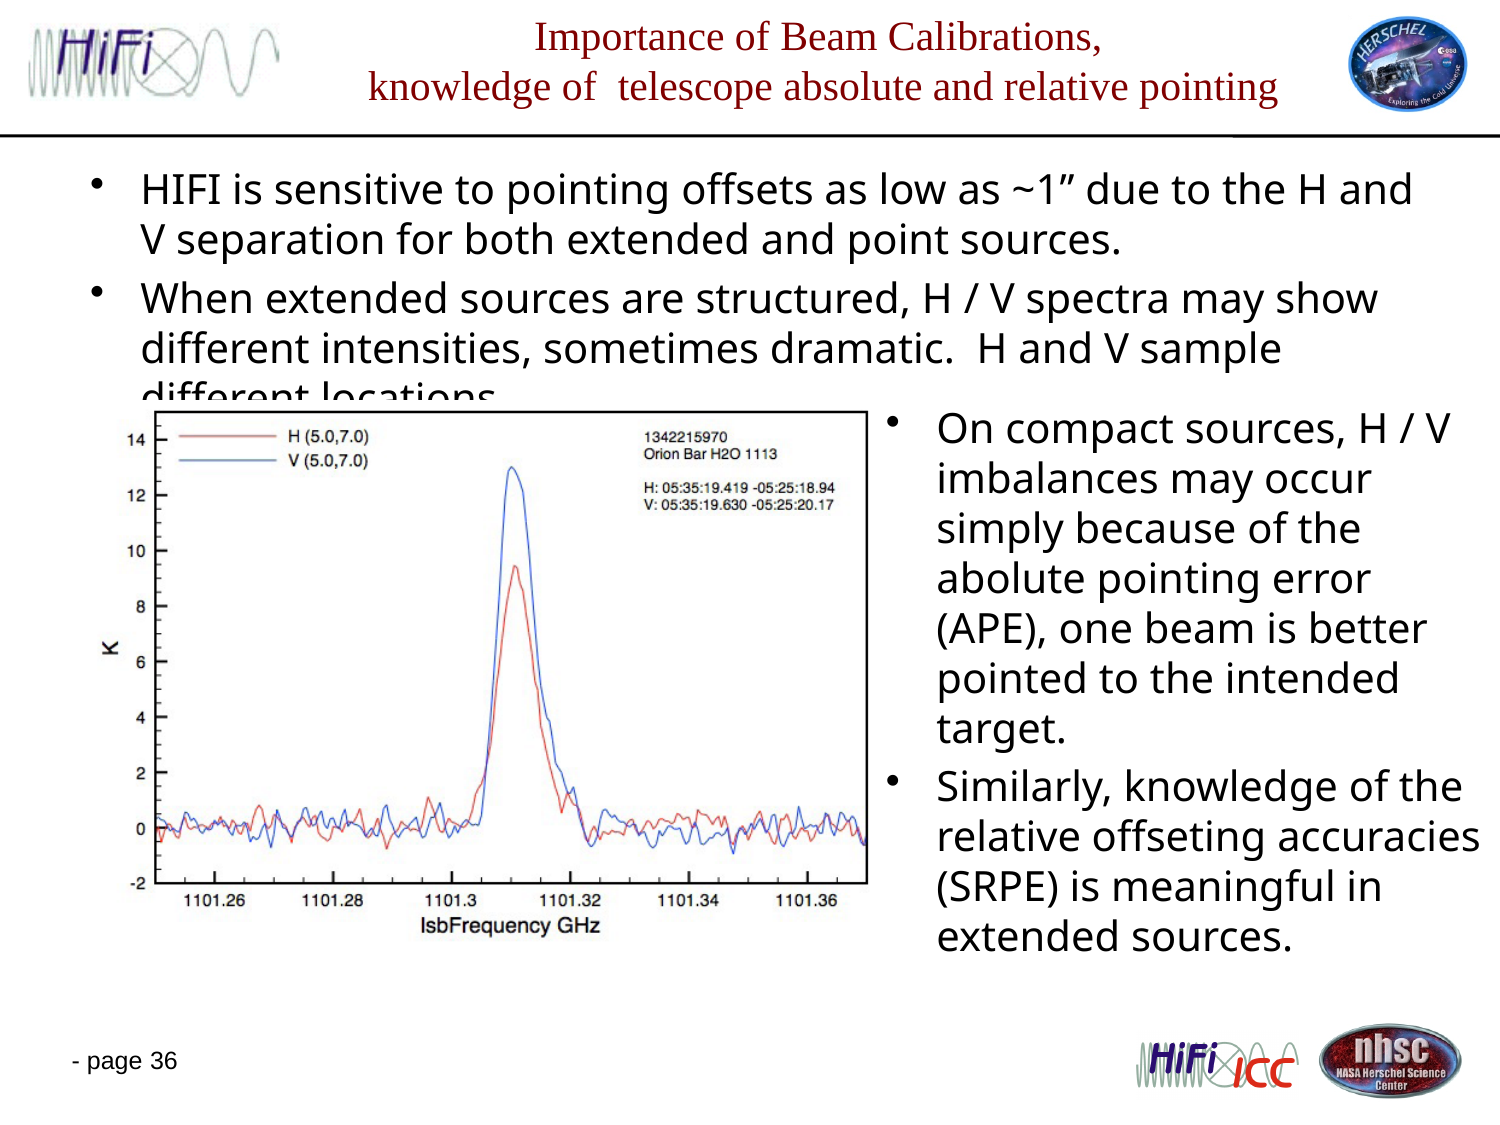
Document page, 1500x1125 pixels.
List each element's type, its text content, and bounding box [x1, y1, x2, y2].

picture [58, 400, 880, 980]
title Importance of Beam Calibrations, knowledge of telescope absolute and relative pointing [349, 0, 1299, 118]
text_box On compact sources, H / V imbalances may occur simply because of the abolute pointing error (APE), one beam is better pointed to the intended target. Similarly, knowledge of the relative offseting accuracies (SRPE) is meaningful in extended sources. [871, 394, 1500, 704]
picture [18, 14, 292, 109]
picture [1315, 1019, 1466, 1102]
picture [1348, 15, 1469, 114]
list HIFI is sensitive to pointing offsets as low as ~1” due to the H and V separation for both extended and point sources. When extended sources are structured, H / V spectra may show different intensities, sometimes dramatic. H and V sample different locations. [74, 704, 1459, 1013]
list HIFI is sensitive to pointing offsets as low as ~1” due to the H and V separation for both extended and point sources. When extended sources are structured, H / V spectra may show different intensities, sometimes dramatic. H and V sample different locations. [74, 155, 1459, 399]
picture [1136, 1030, 1299, 1100]
